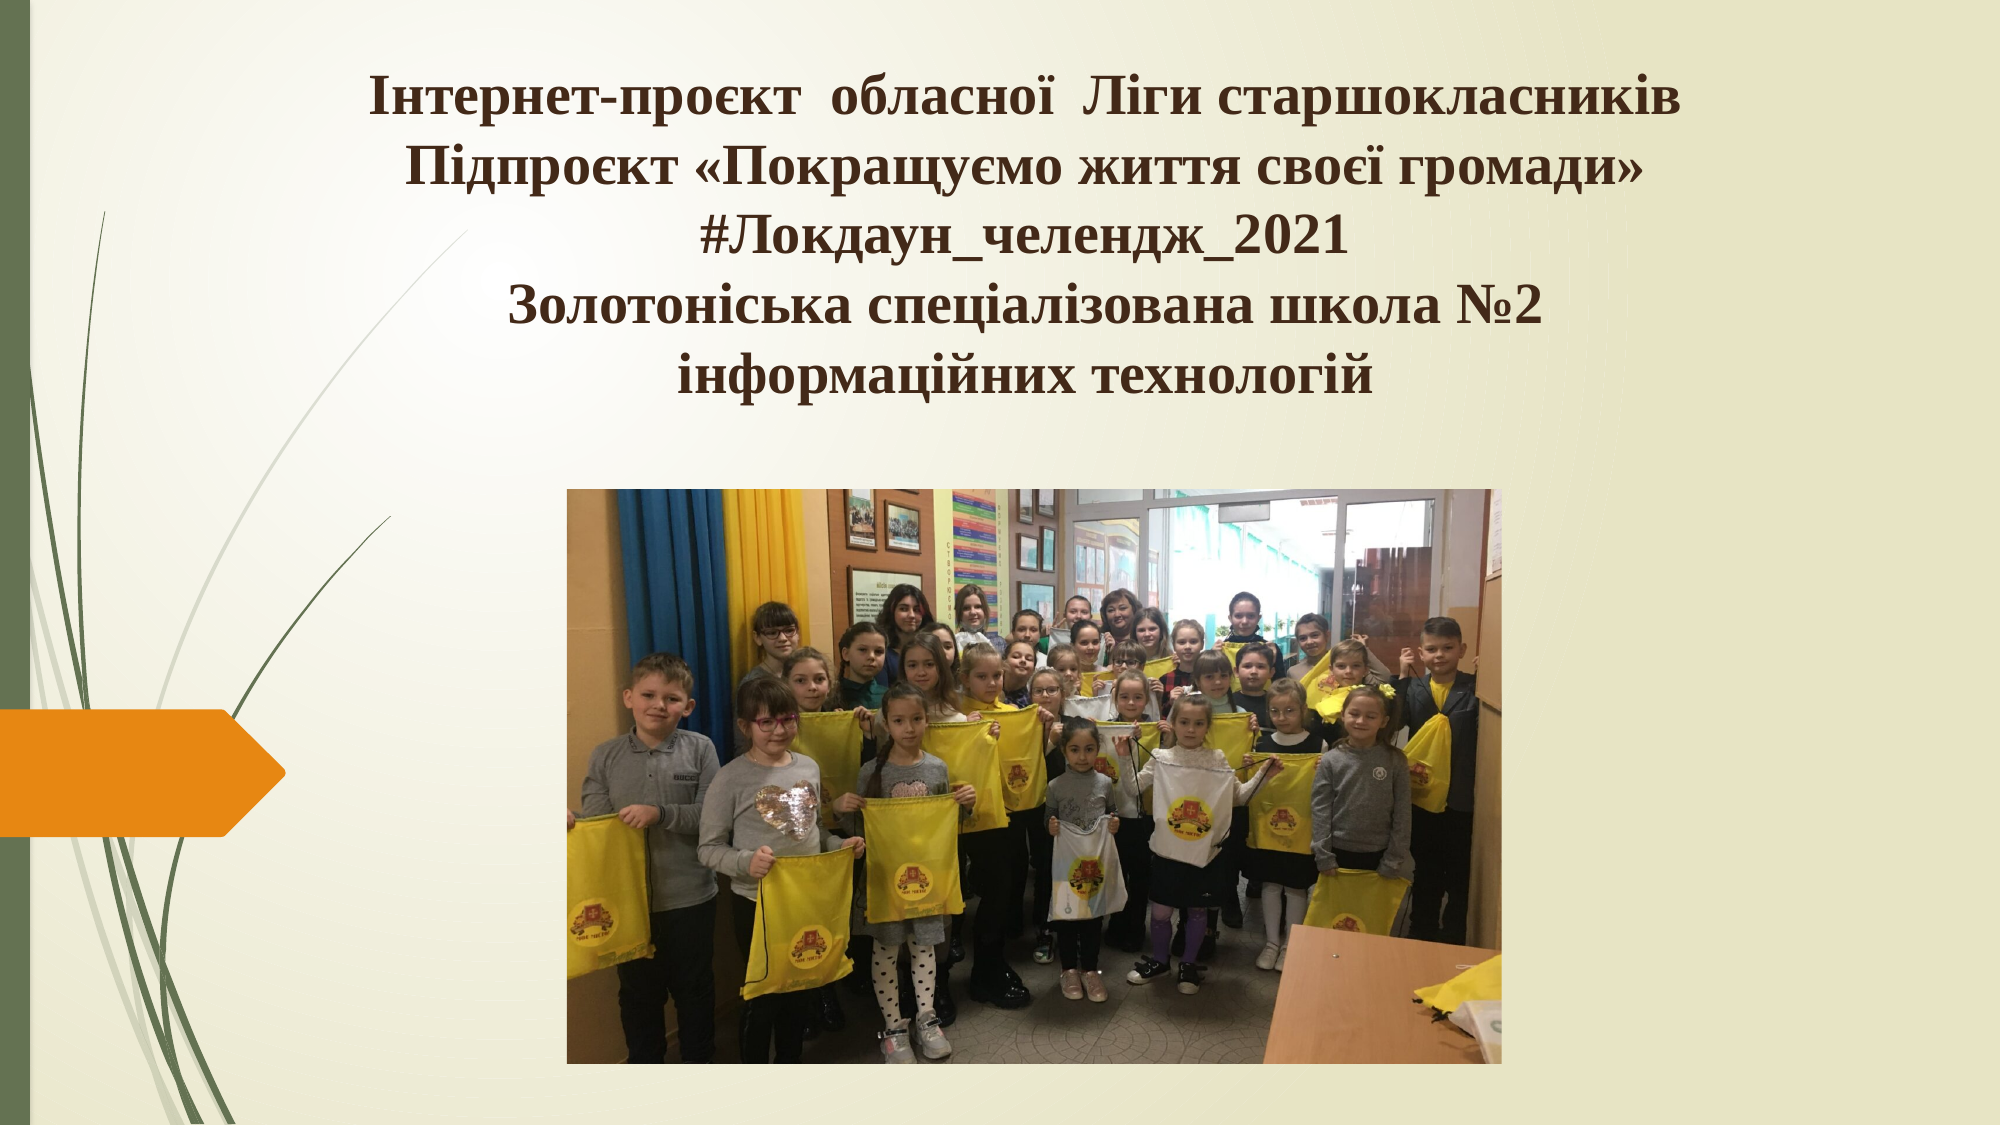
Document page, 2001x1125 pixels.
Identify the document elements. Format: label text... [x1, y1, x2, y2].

picture [566, 489, 1502, 1064]
title Інтернет-проєкт обласної Ліги старшокласників Підпроєкт «Покращуємо життя своєї громади» #Локдаун_челендж_2021 Золотоніська спеціалізована школа №2 інформаційних технологій [294, 41, 1758, 413]
